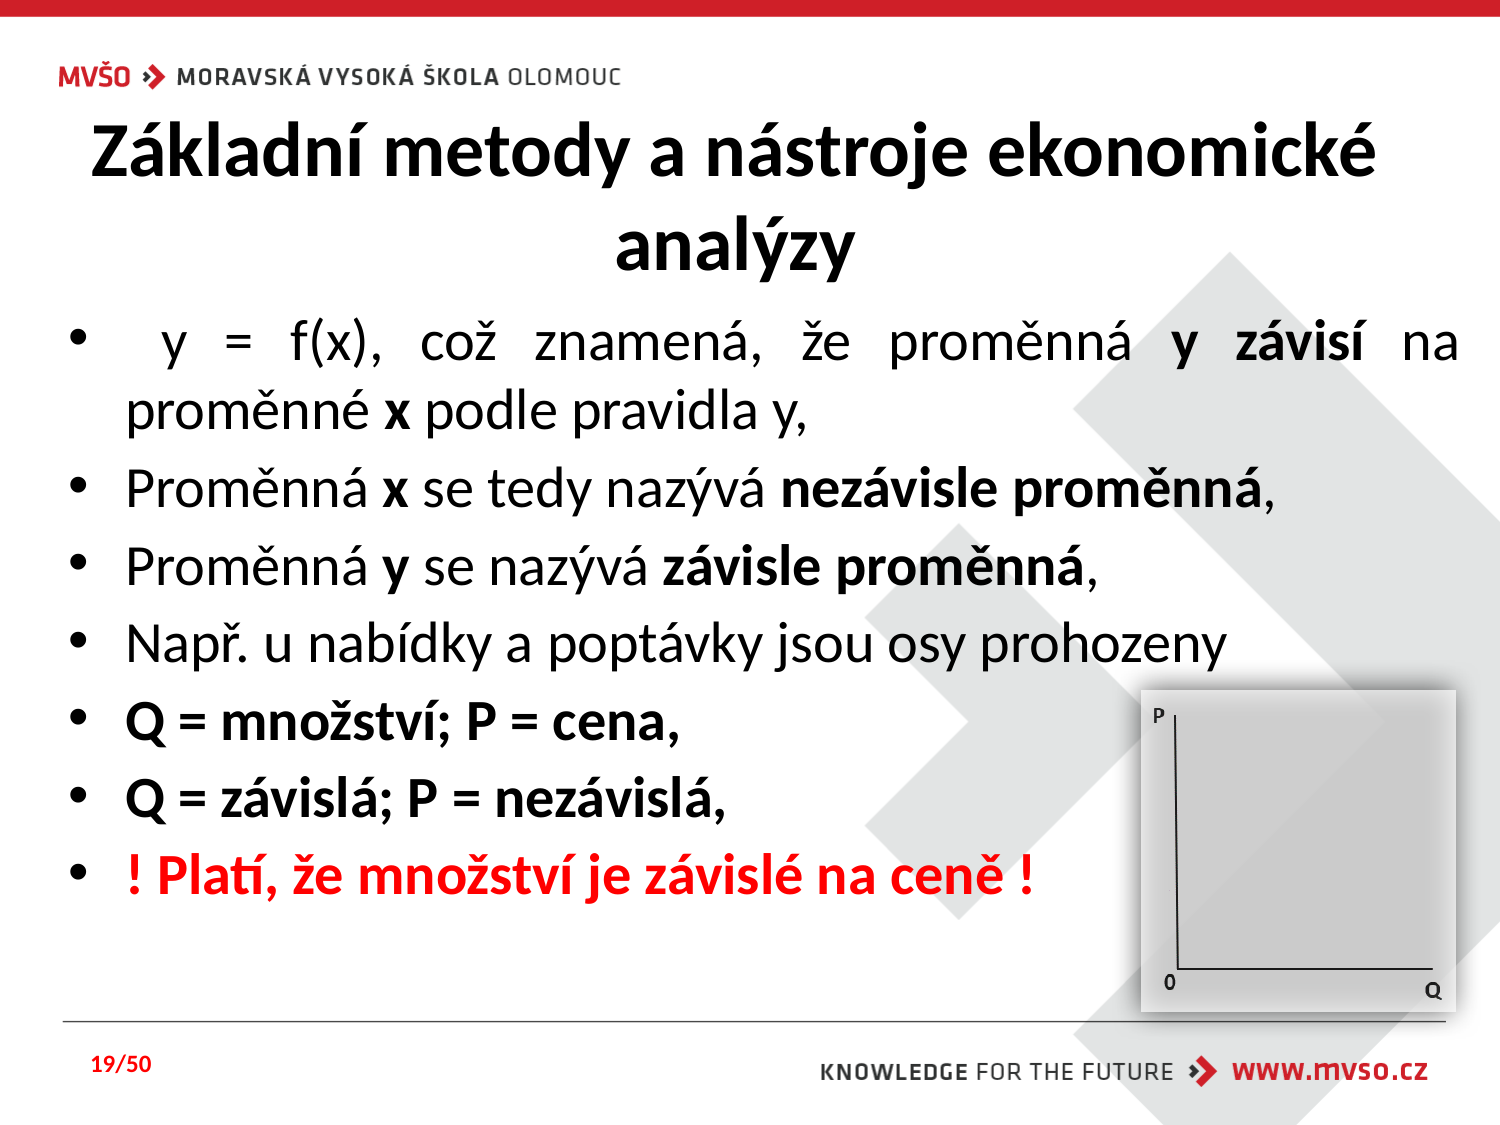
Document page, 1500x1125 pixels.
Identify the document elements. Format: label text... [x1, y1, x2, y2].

title Základní metody a nástroje ekonomické analýzy [75, 90, 1396, 294]
picture [0, 0, 1500, 1125]
text_box 19/50 [74, 1040, 213, 1085]
list y = f(x), což znamená, že proměnná y závisí na proměnné x podle pravidla y, Proměnná x se tedy nazývá nezávisle proměnná, Proměnná y se nazývá závisle proměnná, Např. u nabídky a poptávky jsou osy prohozeny Q = množství; P = cena, Q = závislá; P = nezávislá, ! Platí, že množství je závislé na ceně ! [34, 294, 1476, 1022]
